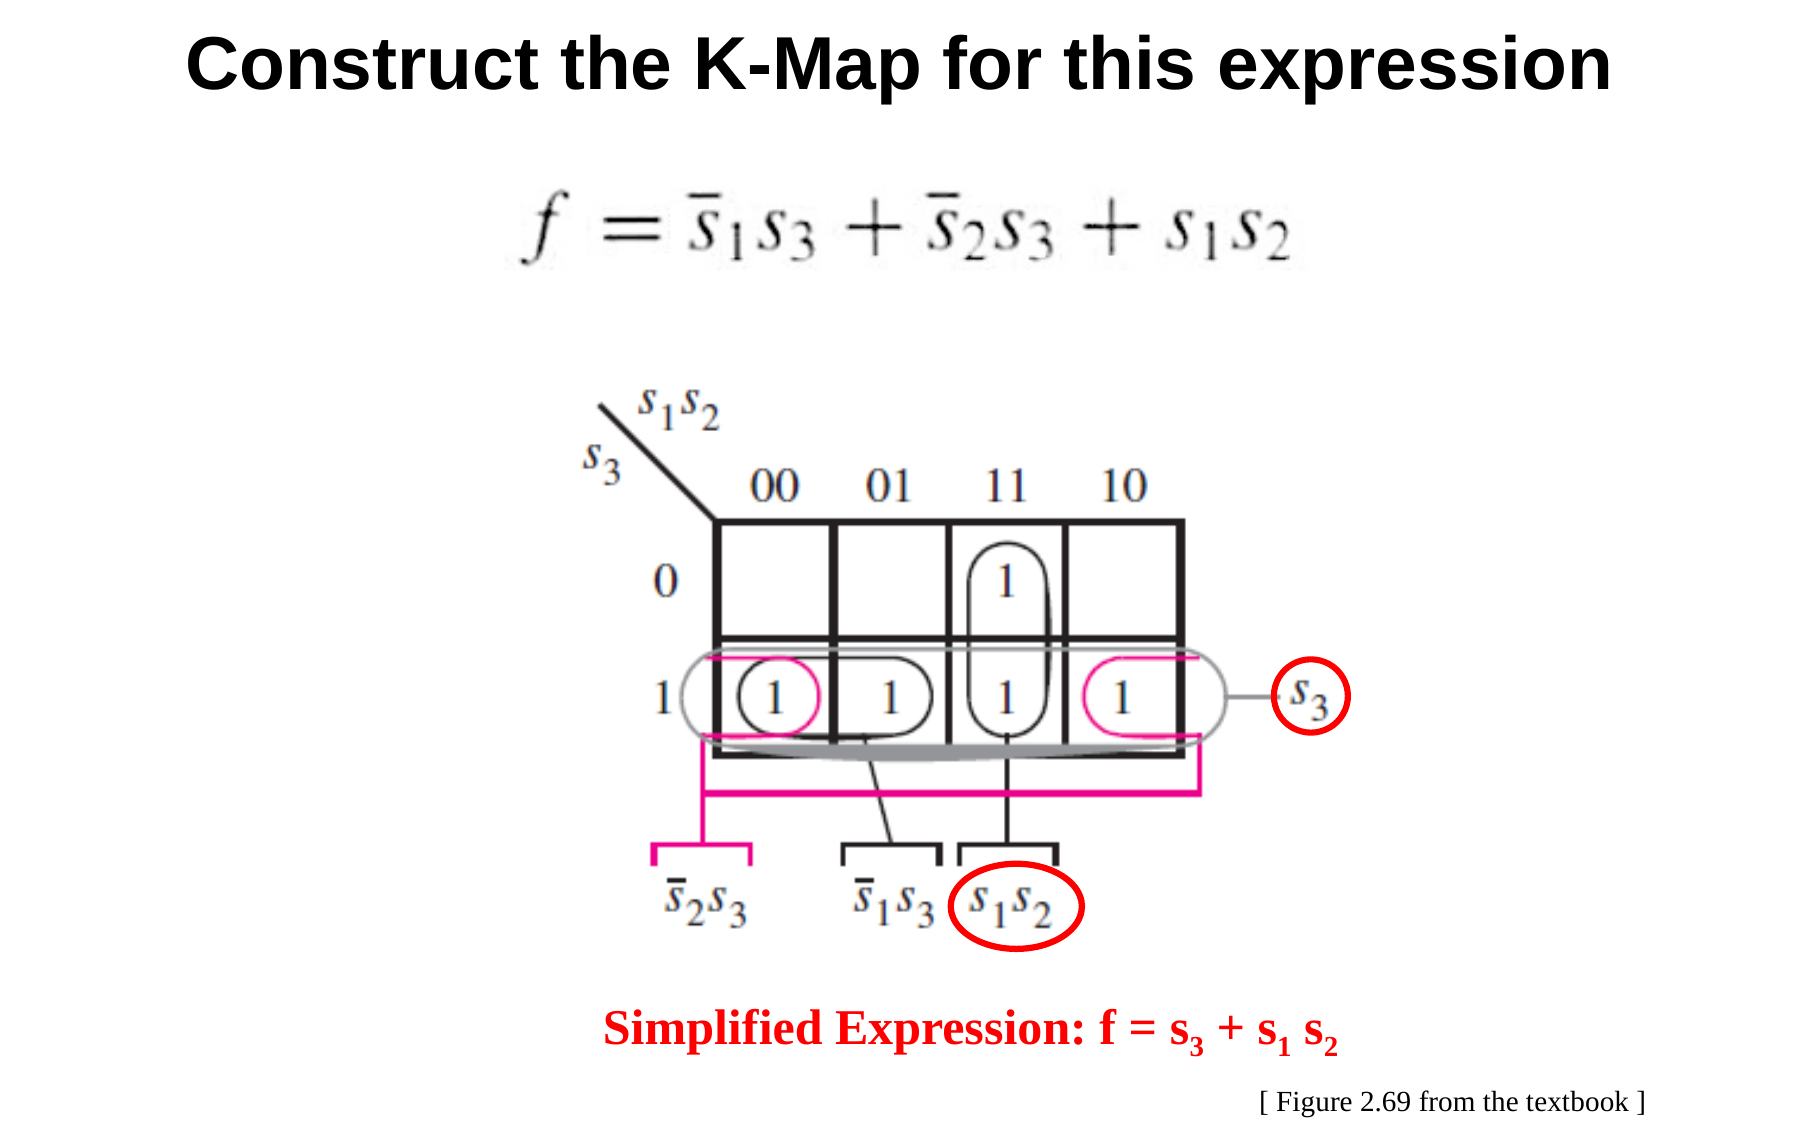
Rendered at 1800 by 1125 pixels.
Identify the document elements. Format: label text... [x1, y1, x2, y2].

text_box [ Figure 2.69 from the textbook ] [1244, 1074, 1662, 1125]
title Construct the K-Map for this expression [150, 3, 1650, 117]
text_box Simplified Expression: f = s3 + s1 s2 [588, 986, 1354, 1070]
picture [537, 362, 1401, 962]
picture [487, 137, 1357, 303]
